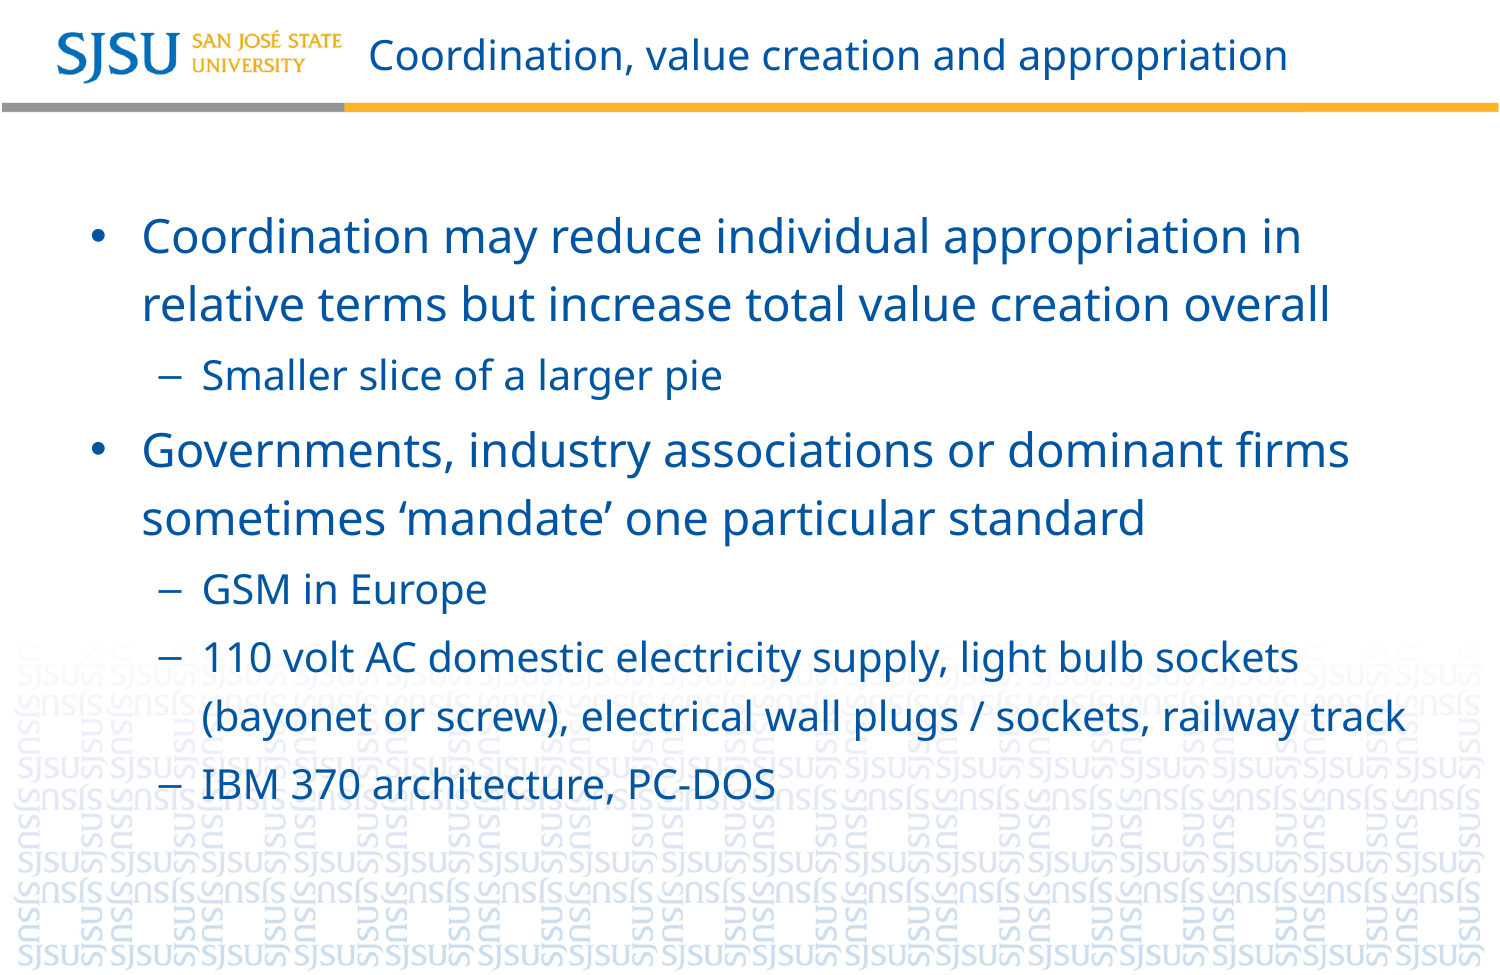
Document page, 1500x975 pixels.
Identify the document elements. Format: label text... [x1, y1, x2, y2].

slide_number [75, 903, 425, 956]
list Coordination may reduce individual appropriation in relative terms but increase total value creation overall Smaller slice of a larger pie Governments, industry associations or dominant firms sometimes ‘mandate’ one particular standard GSM in Europe 110 volt AC domestic electricity supply, light bulb sockets (bayonet or screw), electrical wall plugs / sockets, railway track IBM 370 architecture, PC-DOS [75, 187, 1425, 871]
picture [2, 0, 1499, 975]
title Coordination, value creation and appropriation [353, 10, 1425, 97]
footer [512, 903, 988, 956]
